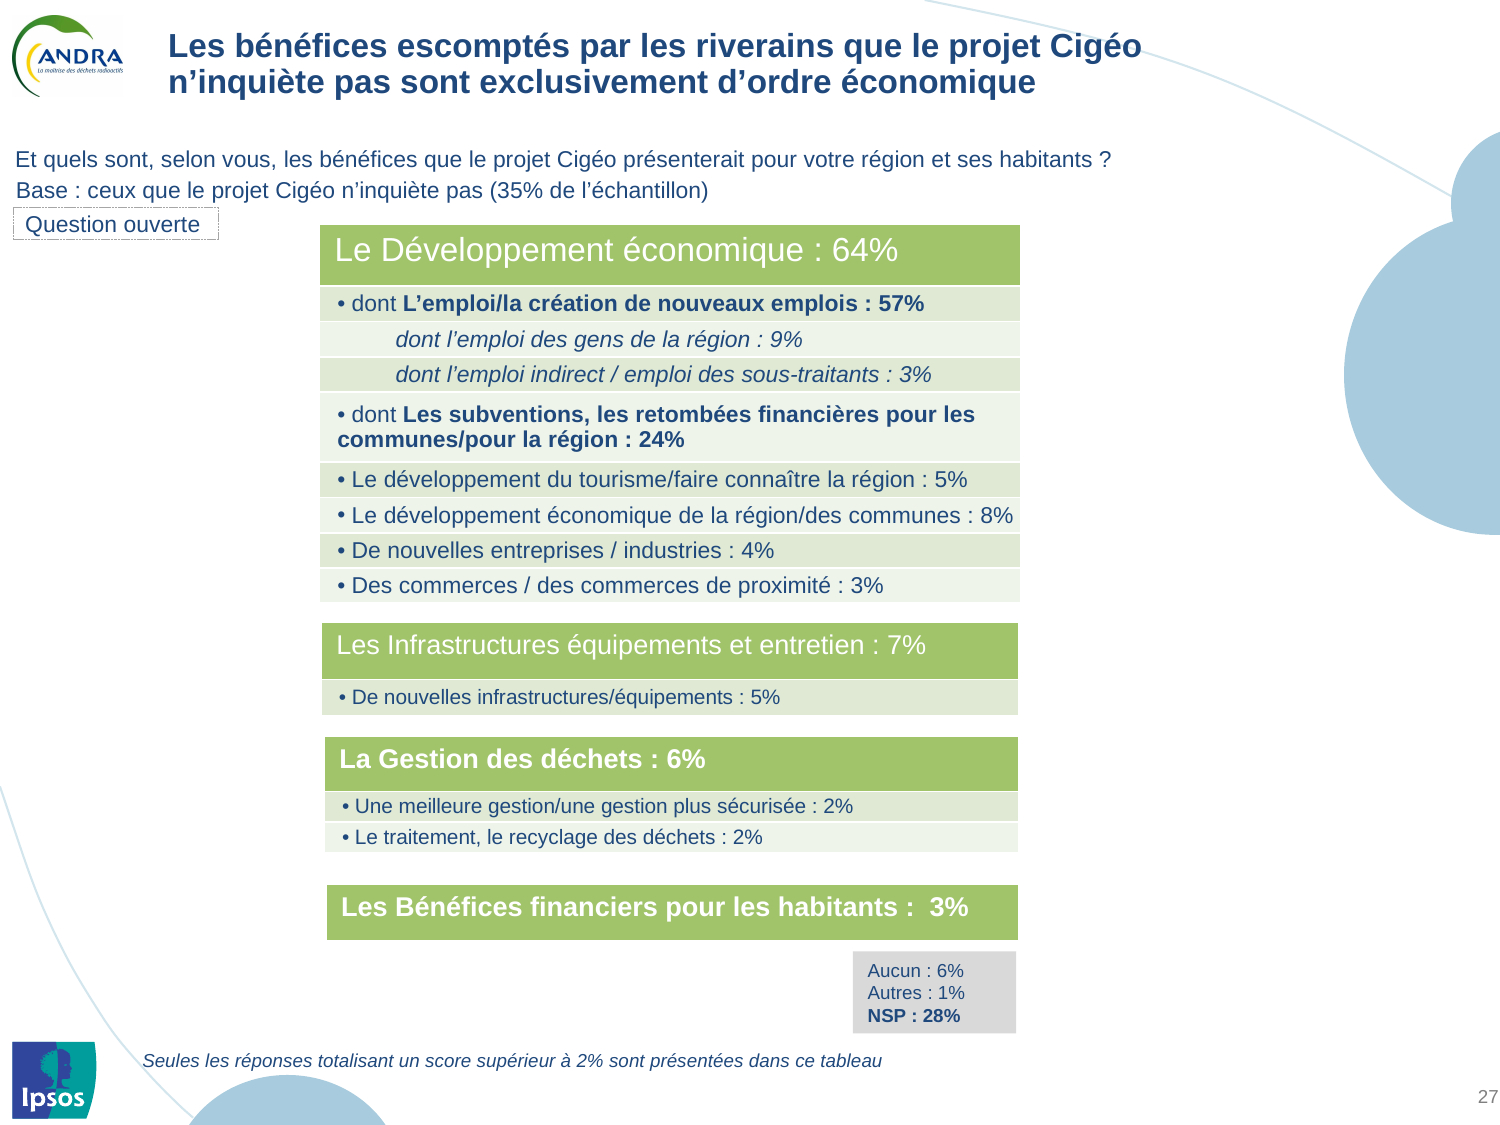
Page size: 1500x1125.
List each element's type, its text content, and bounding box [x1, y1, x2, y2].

text_box Aucun : 6% Autres : 1% NSP : 28% [852, 951, 1017, 1034]
table_header Les Infrastructures équipements et entretien : 7% [322, 623, 1018, 679]
table_cell dont Les subventions, les retombées financières pour les communes/pour la région : 24% [320, 393, 1020, 461]
table_cell Le développement économique de la région/des communes : 8% [320, 498, 1020, 532]
list Et quels sont, selon vous, les bénéfices que le projet Cigéo présenterait pour votre région et ses habitants ? [0, 136, 1270, 175]
table_cell dont l’emploi des gens de la région : 9% [320, 322, 1020, 356]
table_cell Le traitement, le recyclage des déchets : 2% [325, 823, 1018, 852]
text_box Question ouverte [13, 207, 219, 240]
table_cell Une meilleure gestion/une gestion plus sécurisée : 2% [325, 792, 1018, 821]
table_cell Le développement du tourisme/faire connaître la région : 5% [320, 463, 1020, 497]
table_cell De nouvelles infrastructures/équipements : 5% [322, 680, 1018, 715]
table_header La Gestion des déchets : 6% [325, 737, 1018, 791]
title Les bénéfices escomptés par les riverains que le projet Cigéo n’inquiète pas sont exclusivement d’ordre économique [137, 28, 1294, 102]
table_header Le Développement économique : 64% [320, 225, 1020, 285]
table_cell dont L’emploi/la création de nouveaux emplois : 57% [320, 287, 1020, 321]
picture [12, 15, 123, 97]
text_box Seules les réponses totalisant un score supérieur à 2% sont présentées dans ce tableau [128, 1048, 1245, 1087]
table_cell dont l’emploi indirect / emploi des sous-traitants : 3% [320, 358, 1020, 391]
table_header Les Bénéfices financiers pour les habitants : 3% [327, 885, 1018, 940]
table_cell De nouvelles entreprises / industries : 4% [320, 534, 1020, 567]
table_cell Des commerces / des commerces de proximité : 3% [320, 569, 1020, 602]
text_box Base : ceux que le projet Cigéo n’inquiète pas (35% de l’échantillon) [1, 175, 1052, 209]
